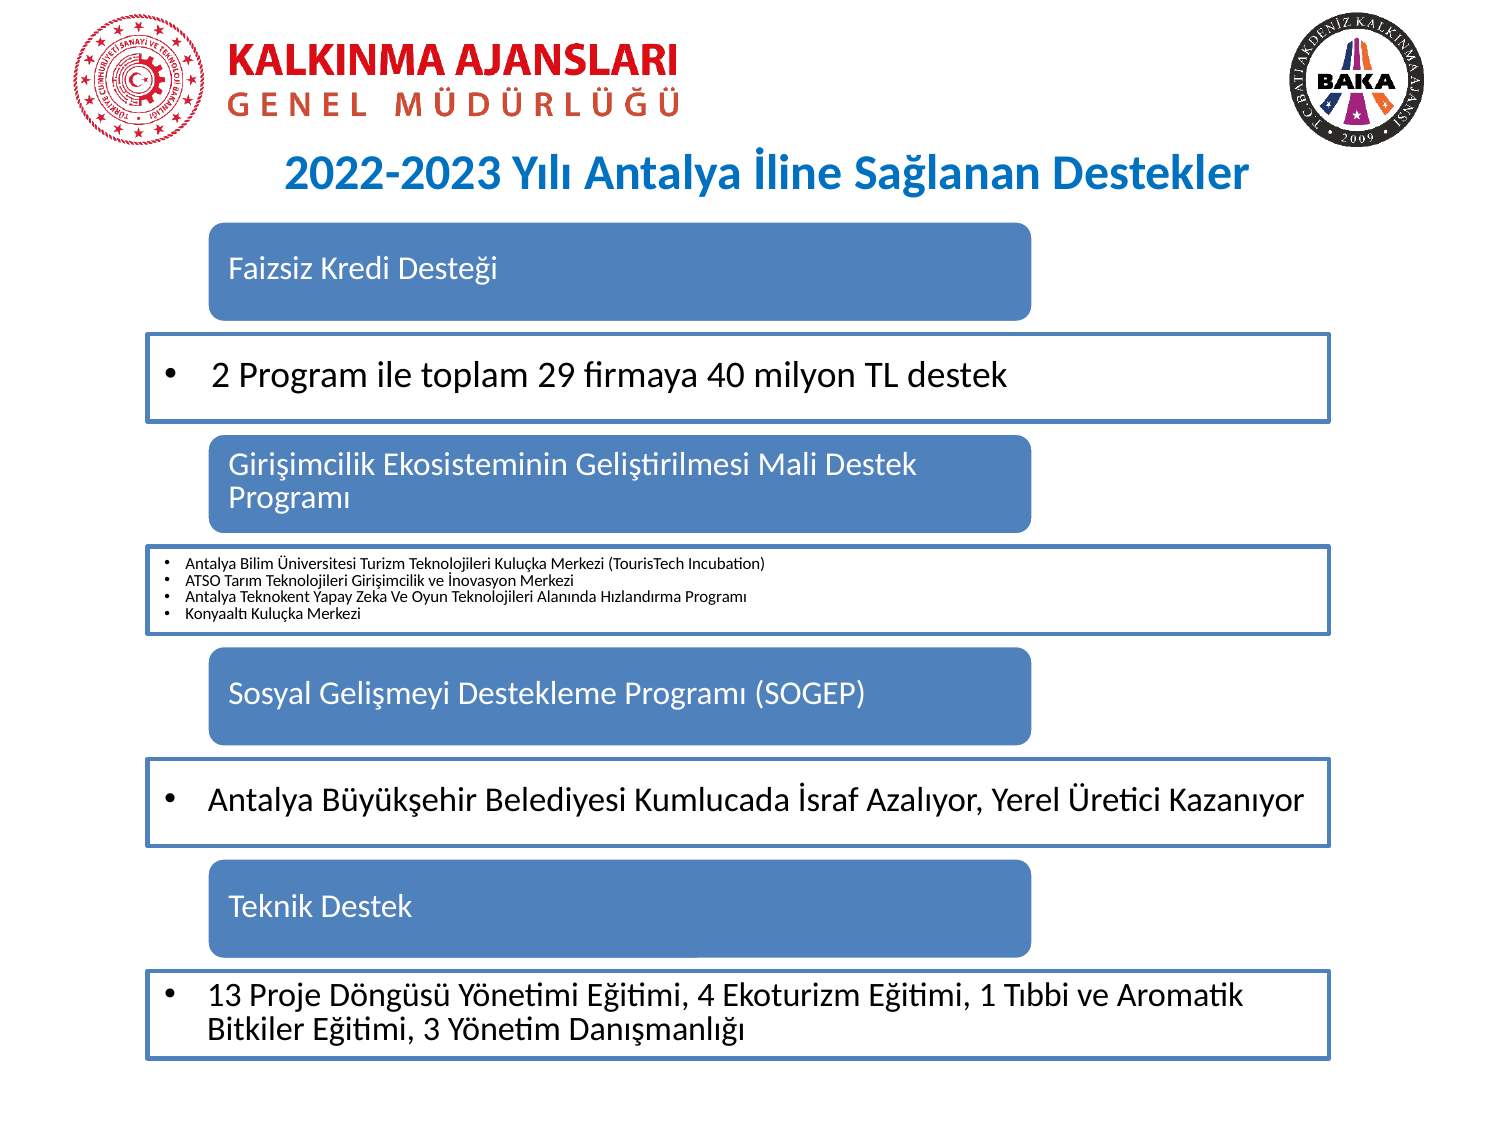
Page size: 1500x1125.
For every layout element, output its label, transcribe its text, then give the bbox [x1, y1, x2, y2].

picture [73, 14, 678, 145]
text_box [147, 209, 1329, 1059]
title 2022-2023 Yılı Antalya İline Sağlanan Destekler [100, 125, 1436, 221]
picture [1251, 0, 1462, 185]
